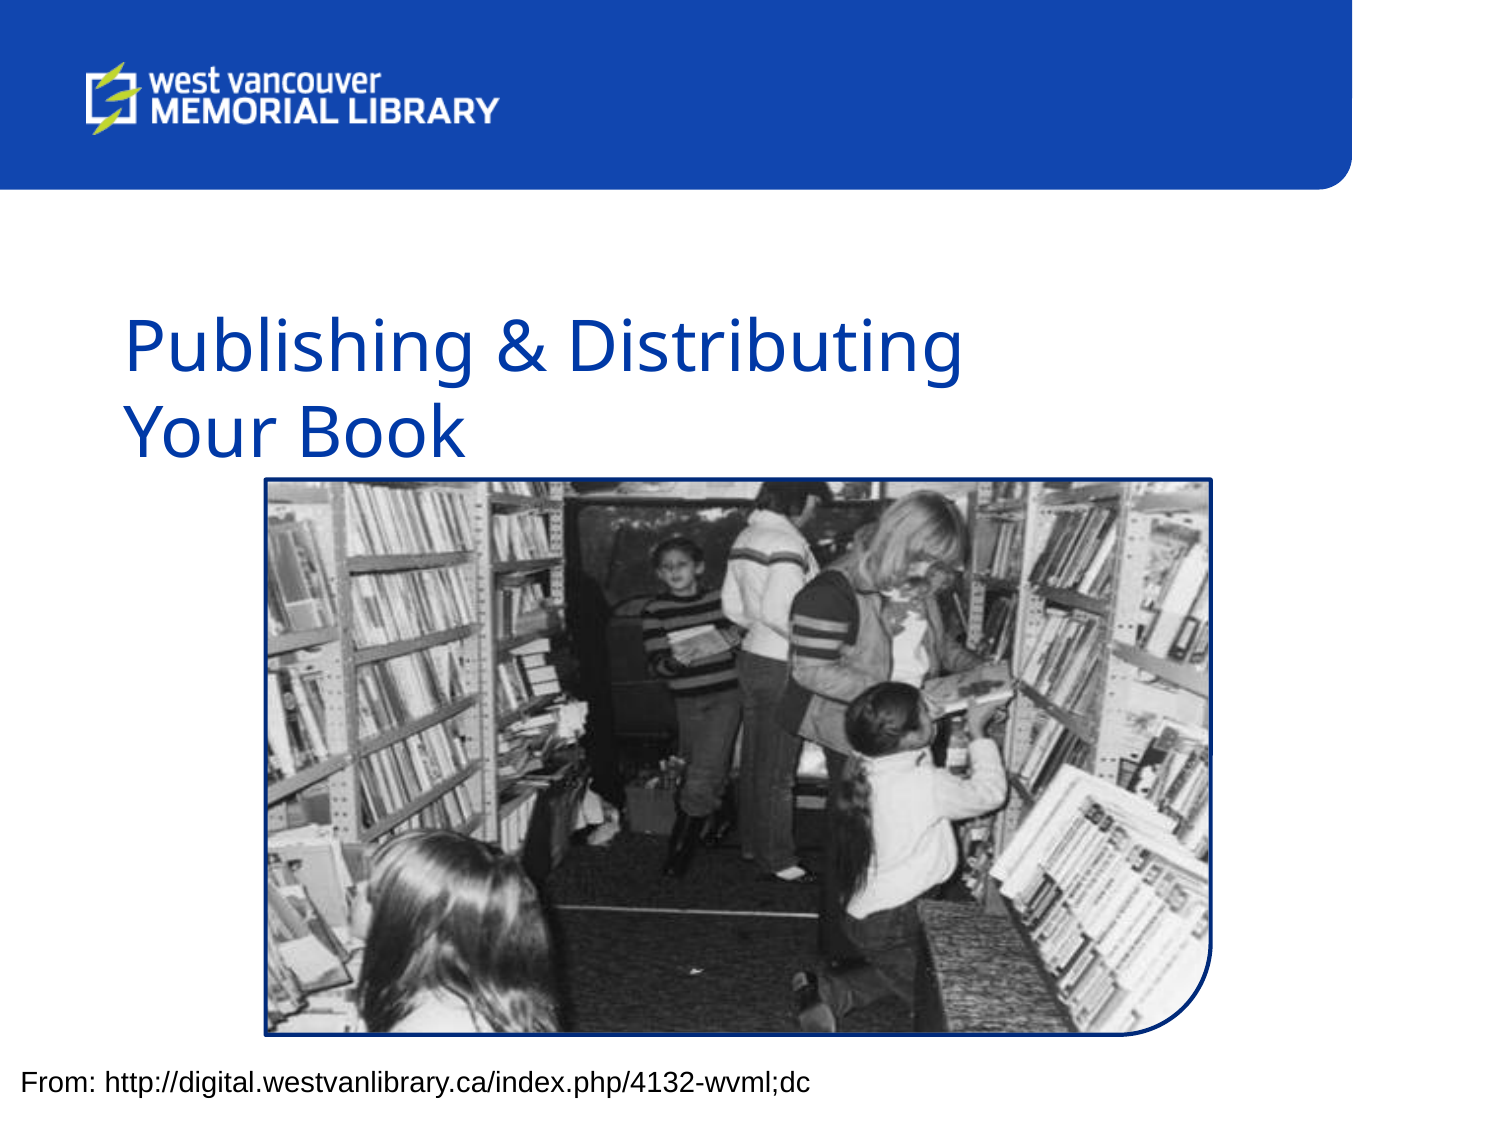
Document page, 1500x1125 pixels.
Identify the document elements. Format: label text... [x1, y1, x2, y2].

text_box From: http://digital.westvanlibrary.ca/index.php/4132-wvml;dc [5, 1056, 1365, 1106]
title Publishing & Distributing Your Book [108, 291, 1460, 480]
picture [86, 62, 500, 135]
text_box [263, 477, 1213, 1037]
